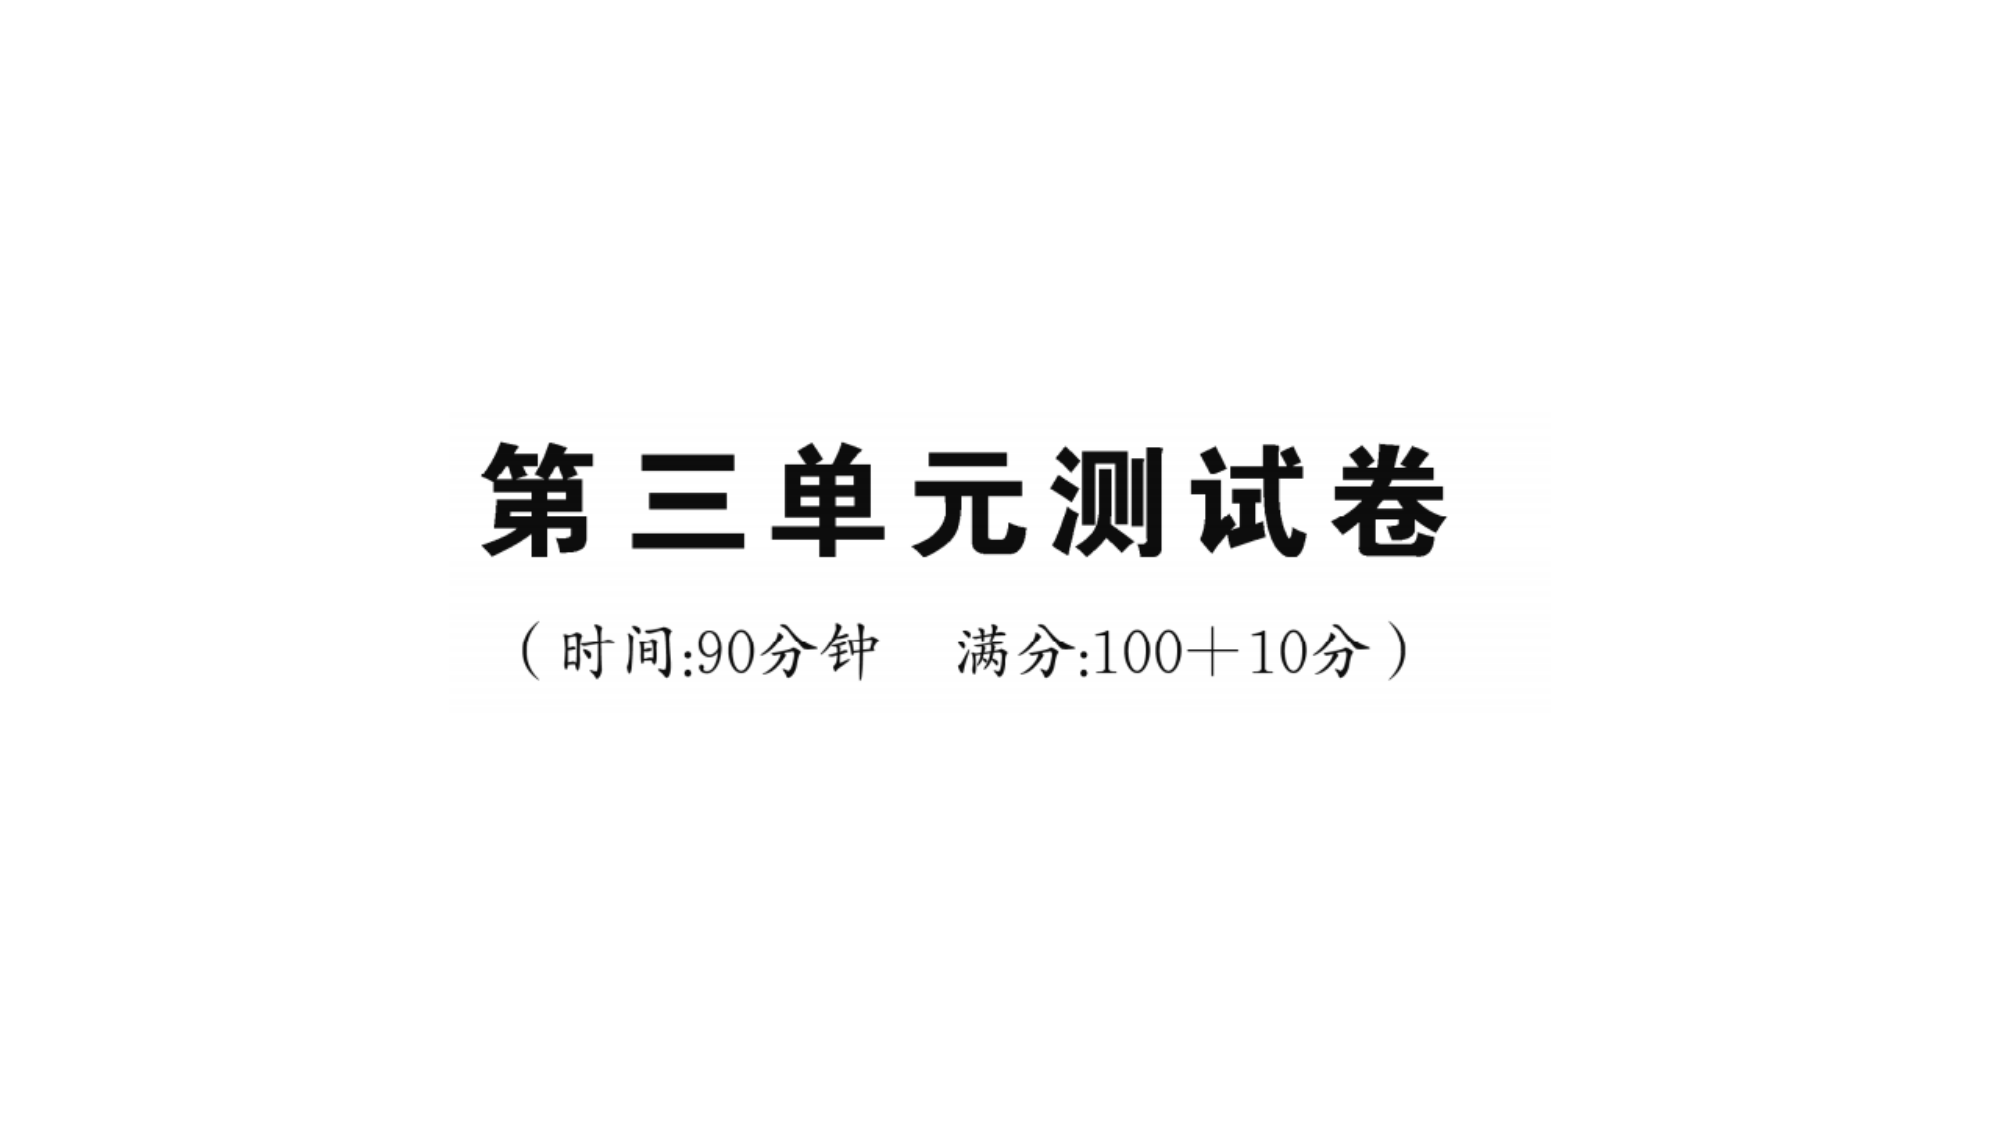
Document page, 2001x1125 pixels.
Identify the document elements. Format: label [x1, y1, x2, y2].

picture [449, 410, 1551, 715]
